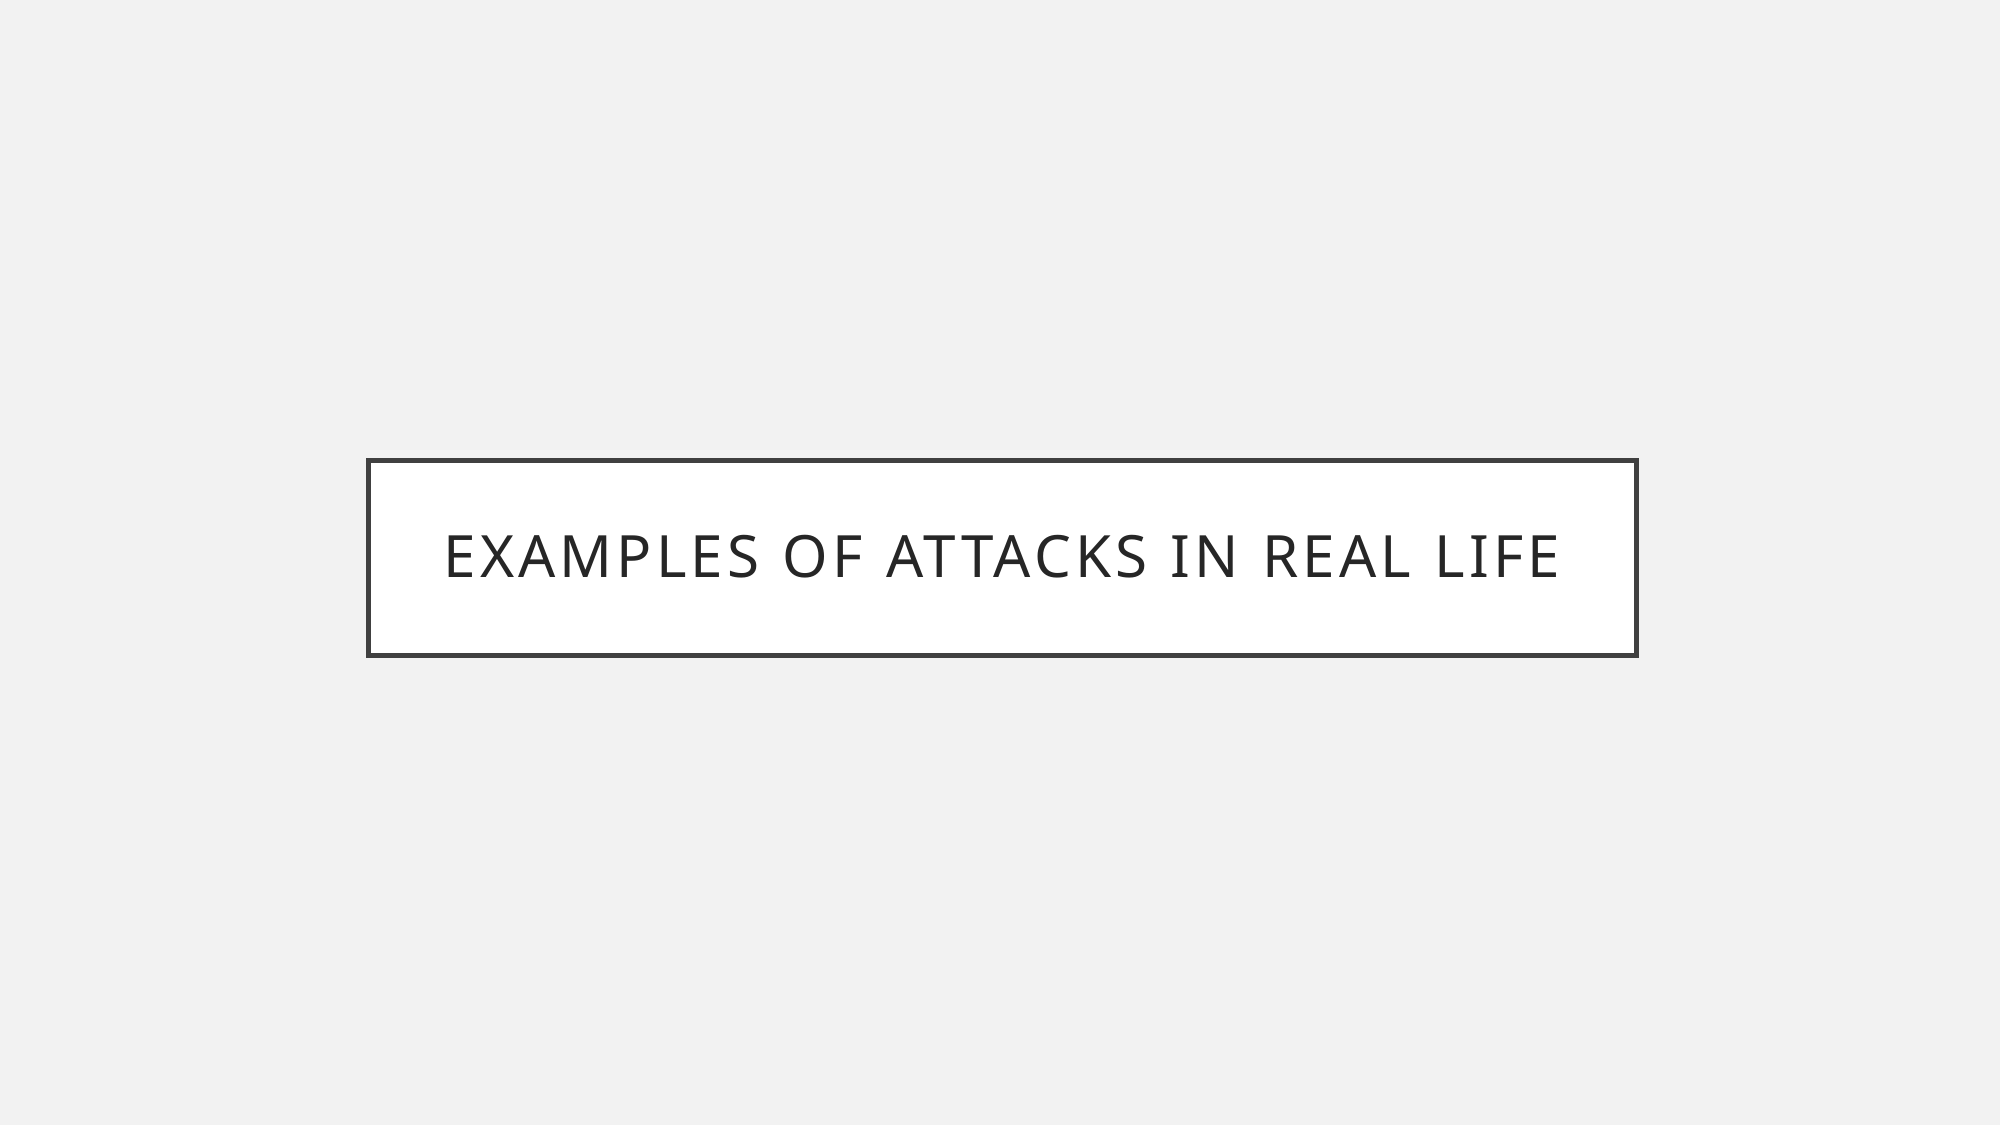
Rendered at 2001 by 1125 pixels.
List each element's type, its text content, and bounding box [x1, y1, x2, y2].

title Examples of attacks in real life [366, 458, 1639, 658]
